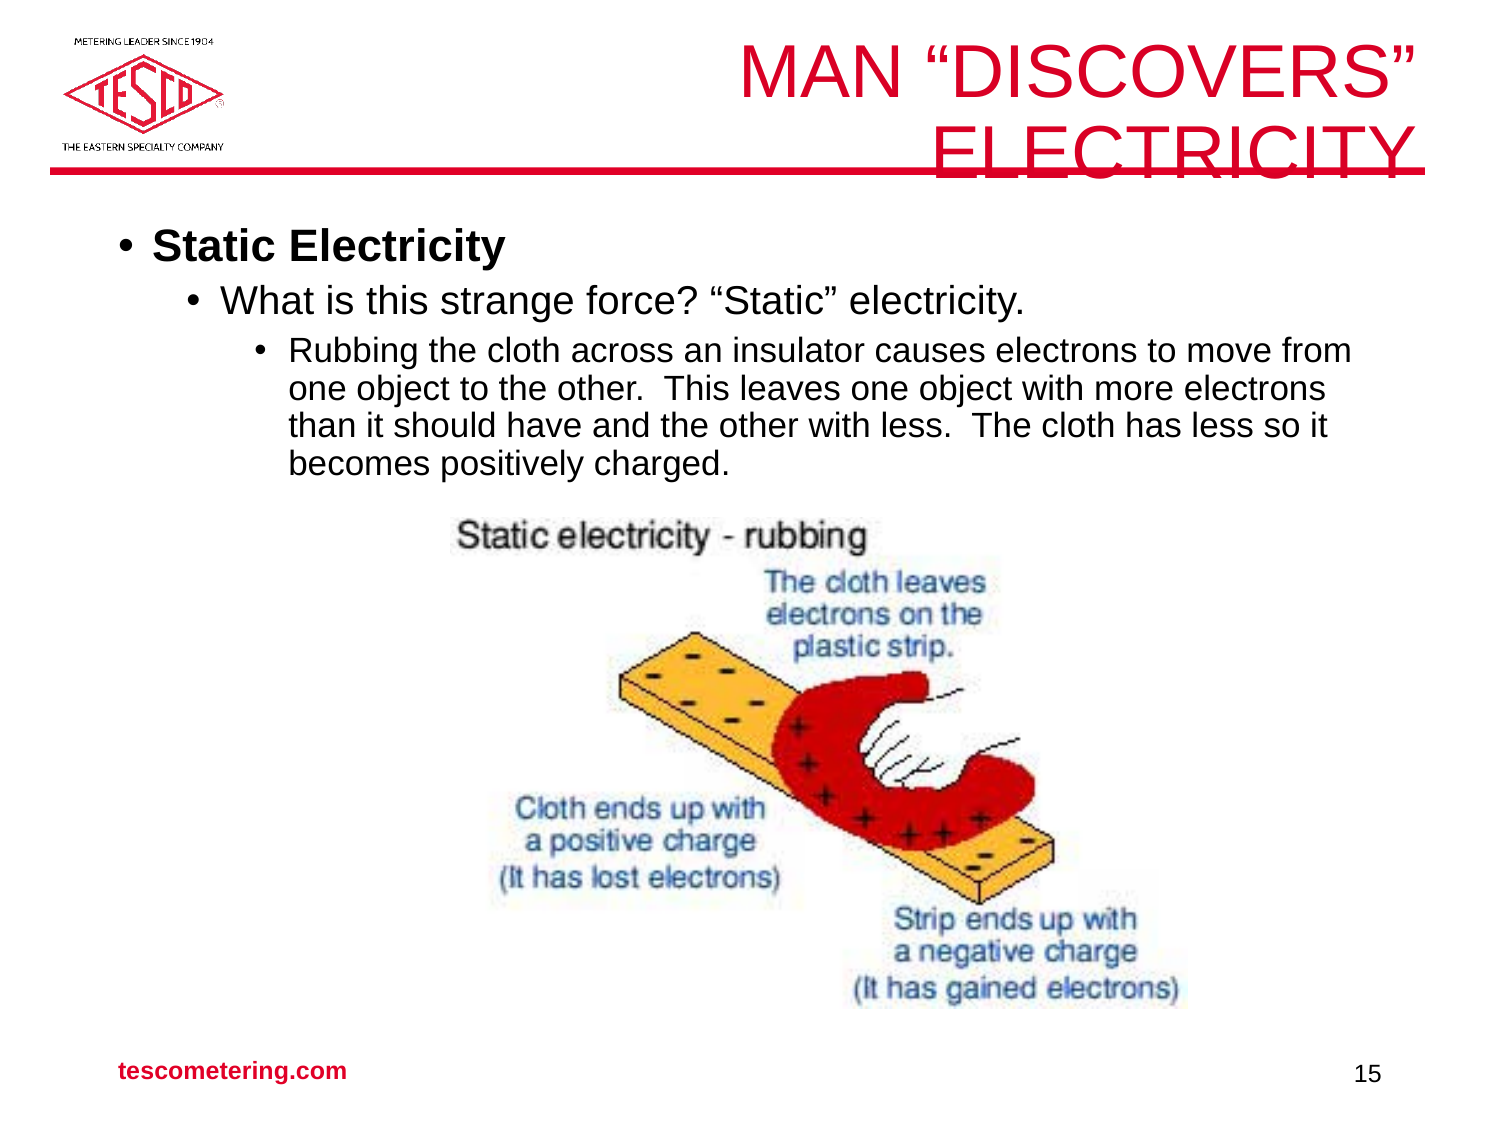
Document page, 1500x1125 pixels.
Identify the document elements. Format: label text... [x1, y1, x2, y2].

picture [449, 517, 1188, 1009]
title Man “Discovers” Electricity [249, 57, 1433, 170]
slide_number 15 [1059, 1042, 1397, 1103]
picture [62, 36, 224, 153]
list Static Electricity What is this strange force? “Static” electricity. Rubbing the cloth across an insulator causes electrons to move from one object to the other. This leaves one object with more electrons than it should have and the other with less. The cloth has less so it becomes positively charged. [103, 214, 1397, 1010]
footer tescometering.com [103, 1039, 610, 1100]
